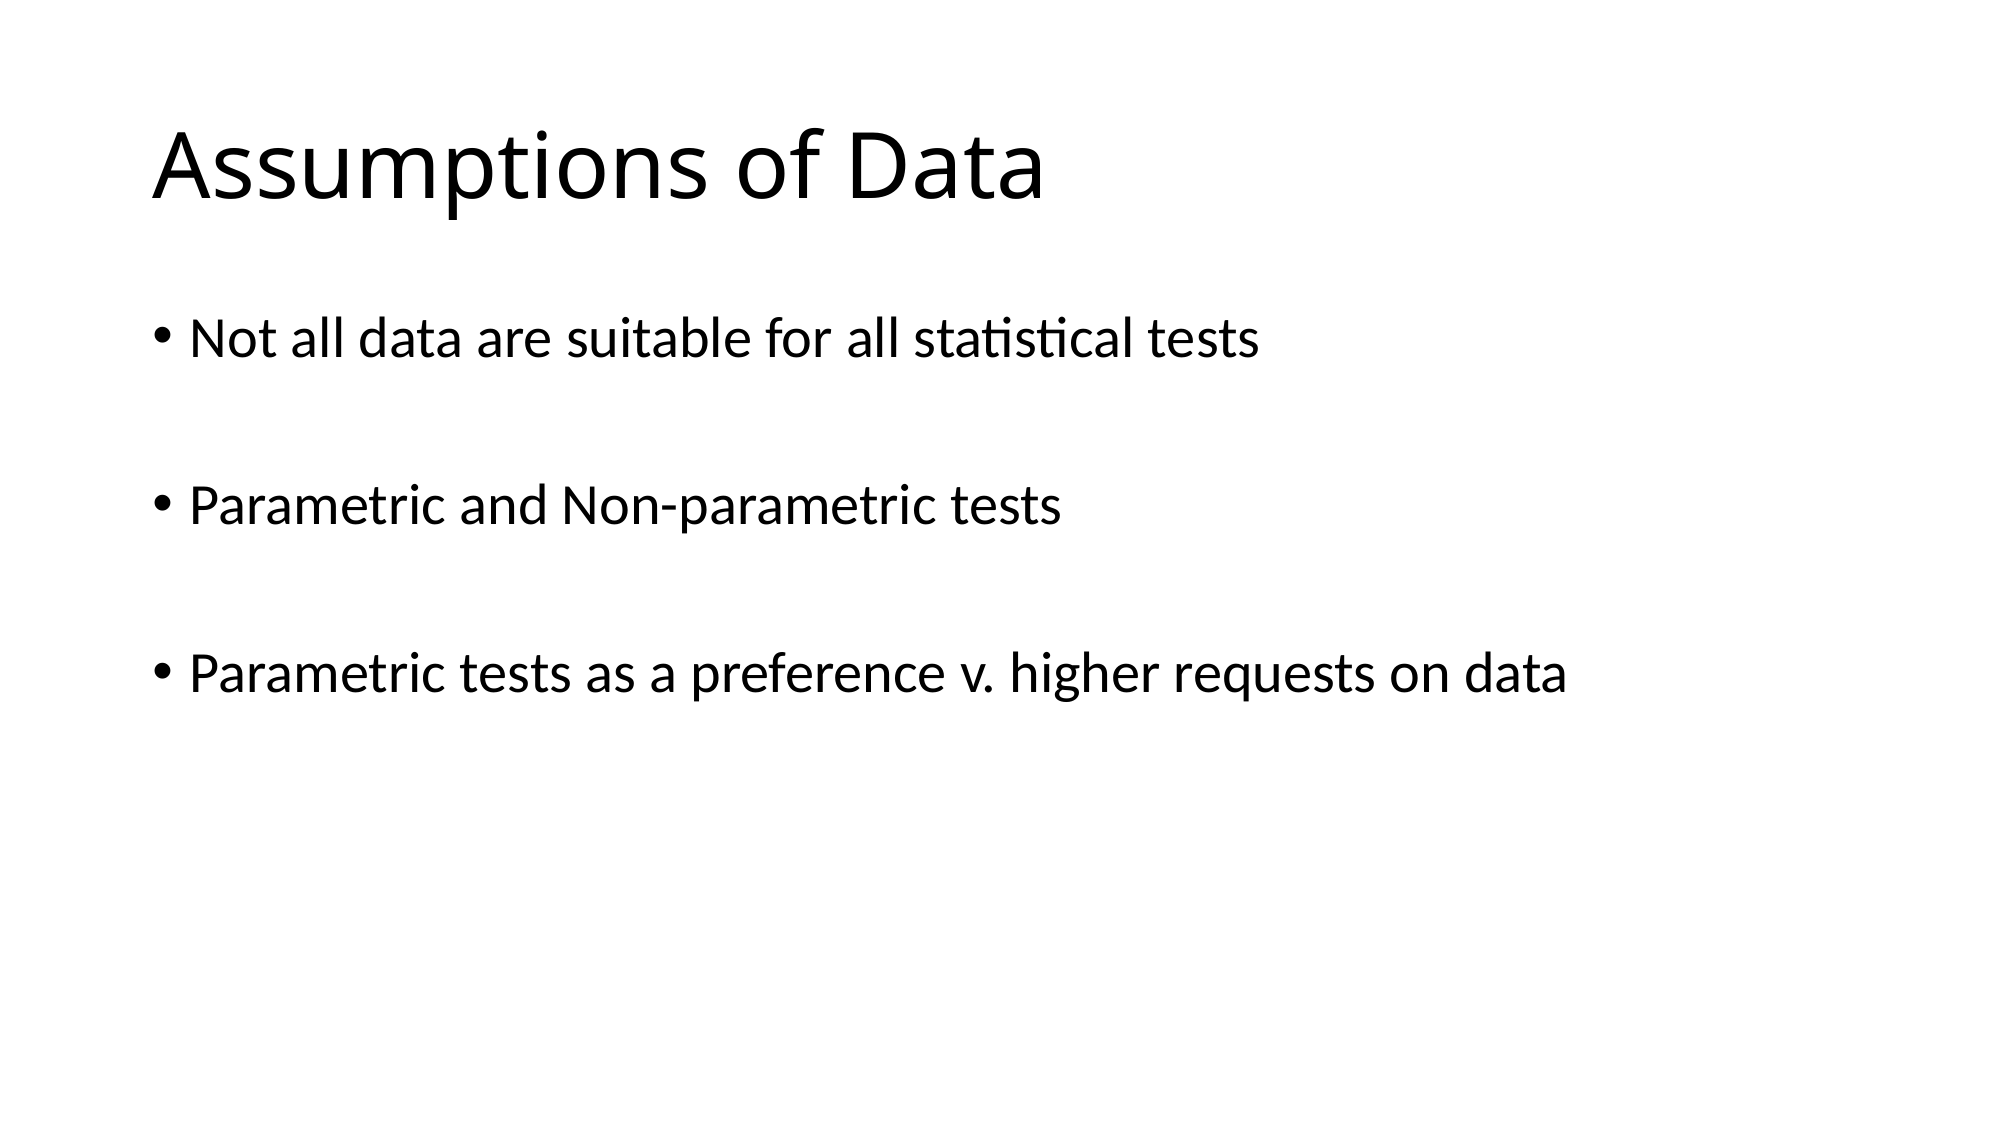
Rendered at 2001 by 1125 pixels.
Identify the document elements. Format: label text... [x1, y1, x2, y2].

list Not all data are suitable for all statistical tests Parametric and Non-parametric tests Parametric tests as a preference v. higher requests on data [137, 299, 1863, 1014]
title Assumptions of Data [137, 59, 1863, 278]
